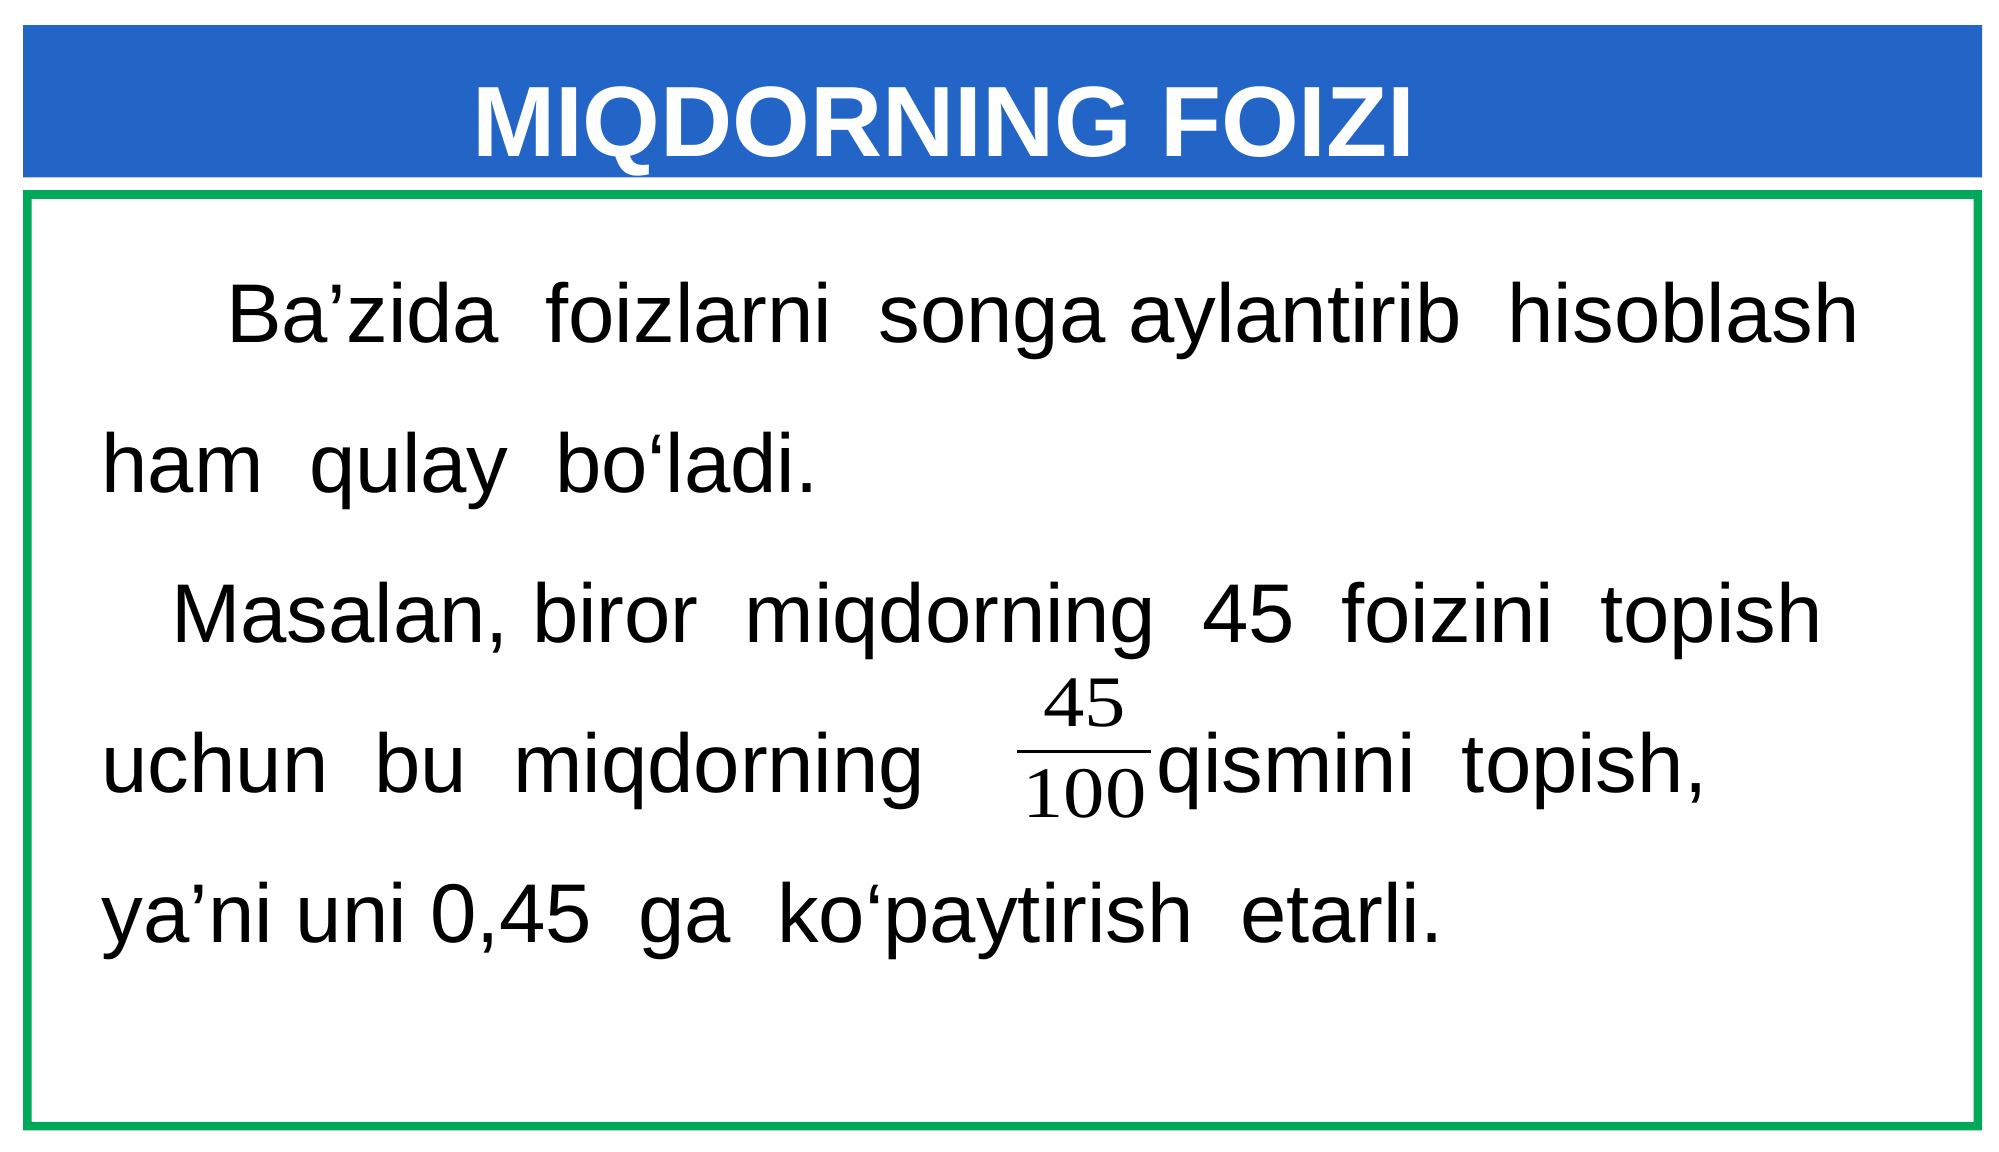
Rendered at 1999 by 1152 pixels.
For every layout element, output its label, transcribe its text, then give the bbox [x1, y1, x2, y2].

text_box MIQDORNING FOIZI [457, 49, 1432, 184]
list Ba’zida foizlarni songa aylantirib hisoblash ham qulay bo‘ladi. Masalan, biror miqdorning 45 foizini topish uchun bu miqdorning qismini topish, ya’ni uni 0,45 ga ko‘paytirish etarli. [101, 209, 1920, 1098]
